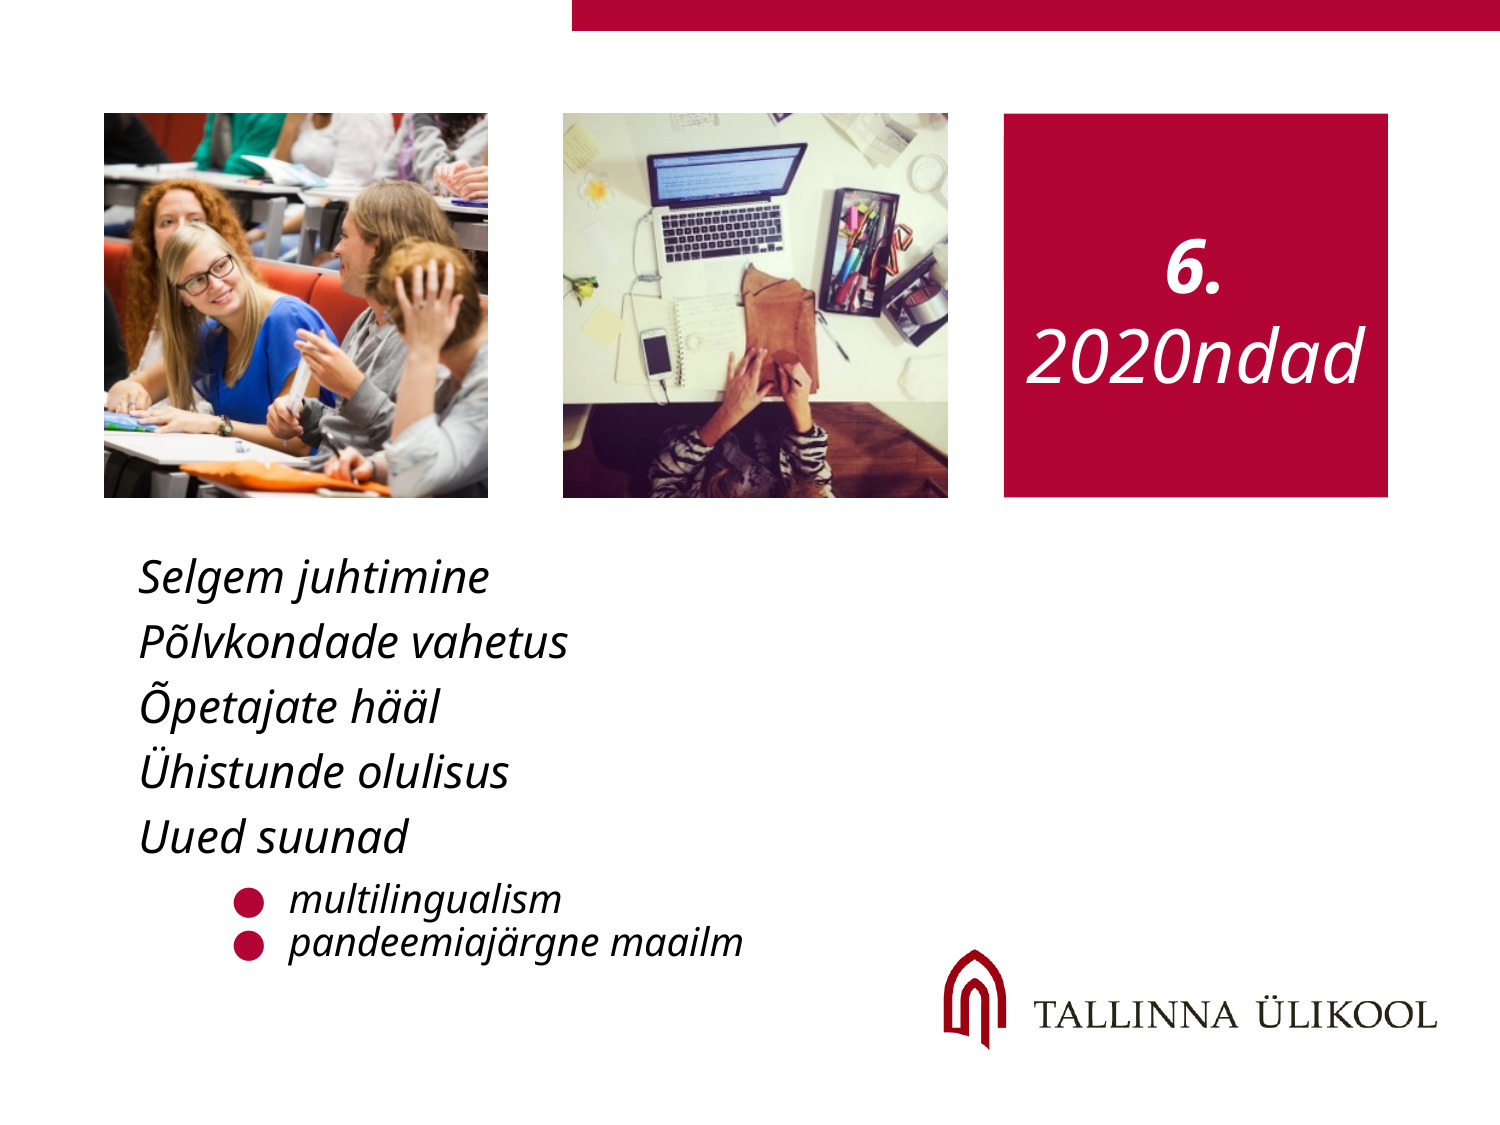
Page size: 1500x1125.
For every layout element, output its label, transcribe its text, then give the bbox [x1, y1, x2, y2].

picture [880, 885, 1500, 1124]
picture [103, 113, 508, 498]
list Selgem juhtimine Põlvkondade vahetus Õpetajate hääl Ühistunde olulisus Uued suunad multilingualism pandeemiajärgne maailm [123, 538, 1388, 870]
title 6. 2020ndad [1003, 113, 1388, 498]
picture [563, 113, 951, 498]
